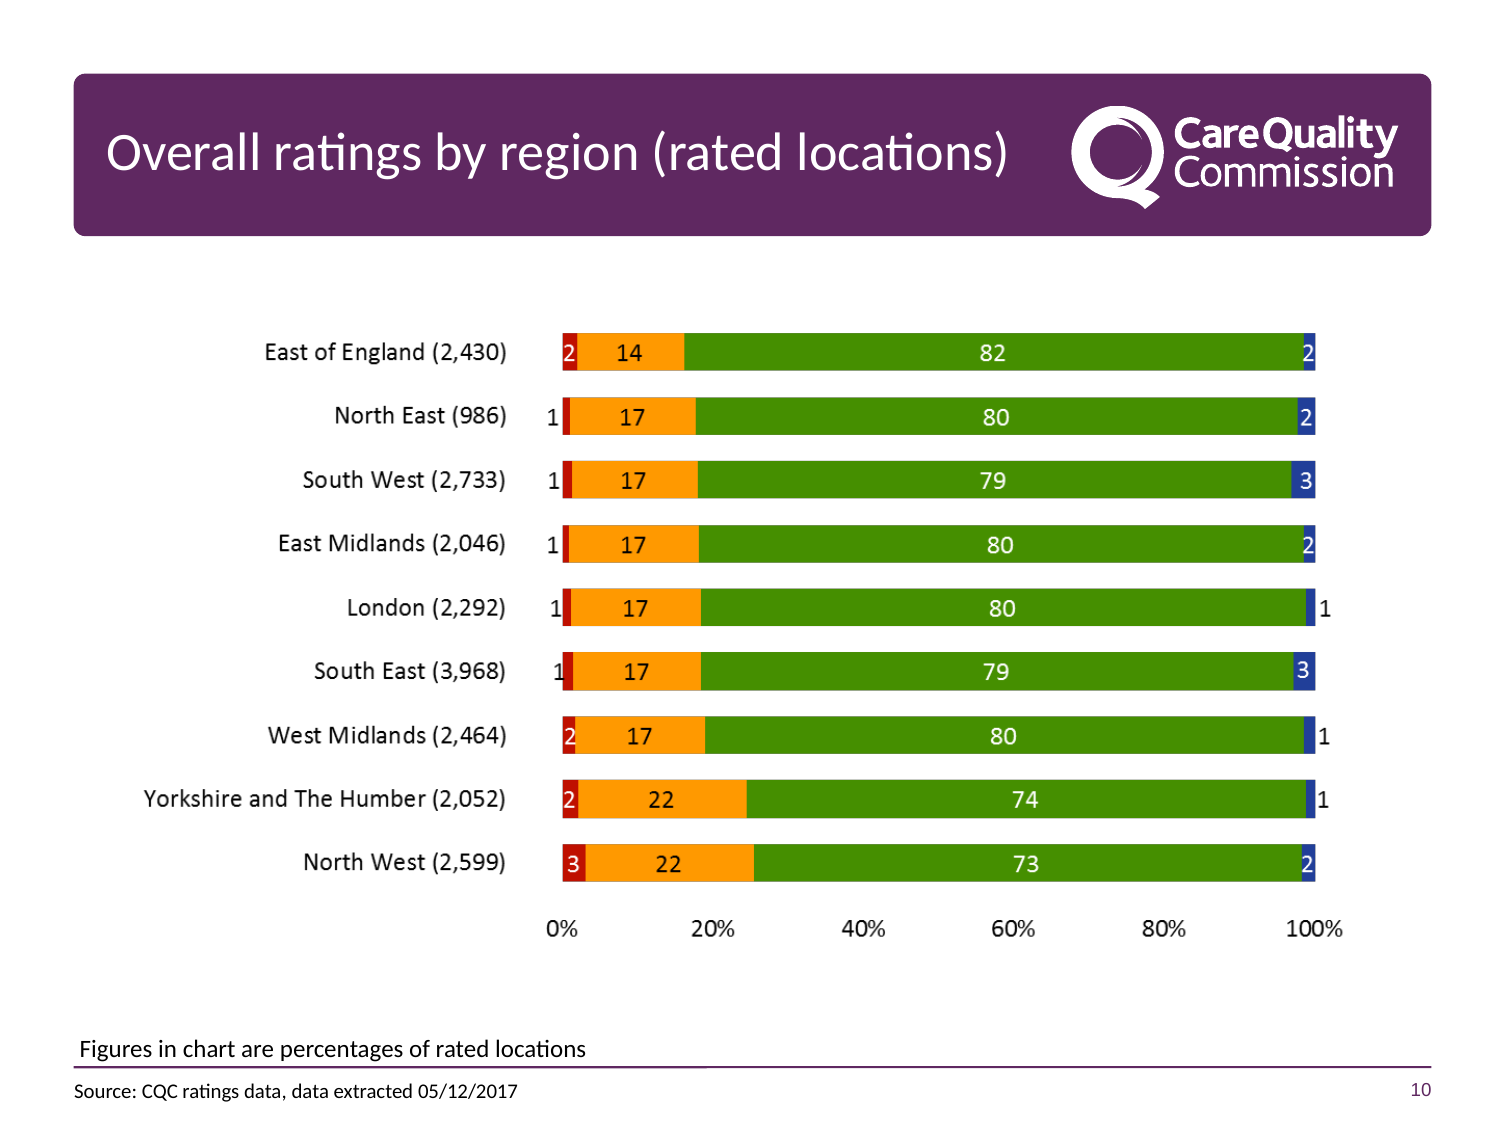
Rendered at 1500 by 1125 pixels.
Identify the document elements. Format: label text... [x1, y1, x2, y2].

text_box Source: CQC ratings data, data extracted 05/12/2017 [59, 1070, 609, 1111]
title Overall ratings by region (rated locations) [106, 79, 1022, 229]
picture [123, 303, 1359, 947]
slide_number 10 [1119, 1025, 1432, 1100]
text_box Figures in chart are percentages of rated locations [64, 1025, 732, 1070]
